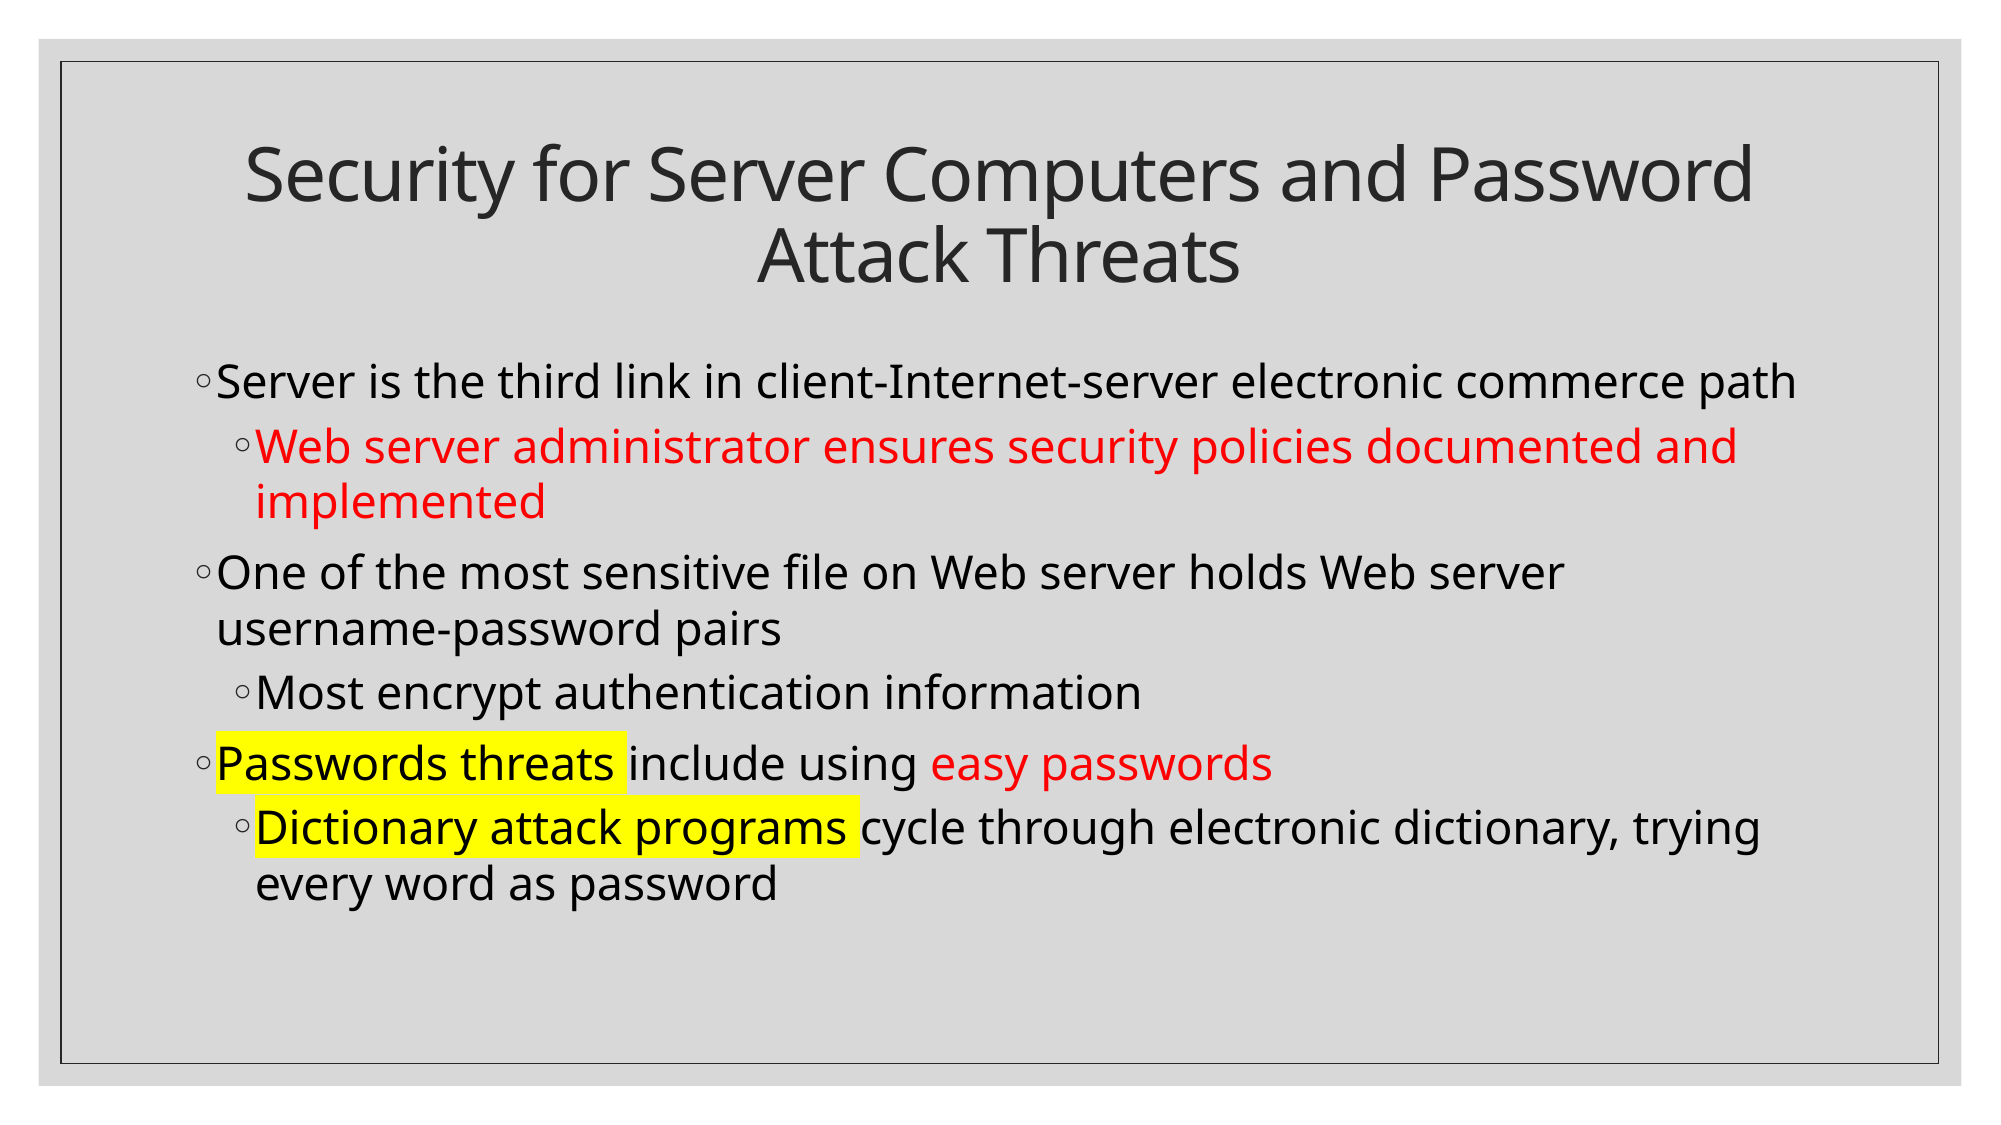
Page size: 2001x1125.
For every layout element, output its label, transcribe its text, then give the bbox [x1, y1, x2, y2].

title Security for Server Computers and Password Attack Threats [174, 105, 1825, 331]
list Server is the third link in client-Internet-server electronic commerce path Web server administrator ensures security policies documented and implemented One of the most sensitive file on Web server holds Web server username-password pairs Most encrypt authentication information Passwords threats include using easy passwords Dictionary attack programs cycle through electronic dictionary, trying every word as password [174, 345, 1825, 977]
